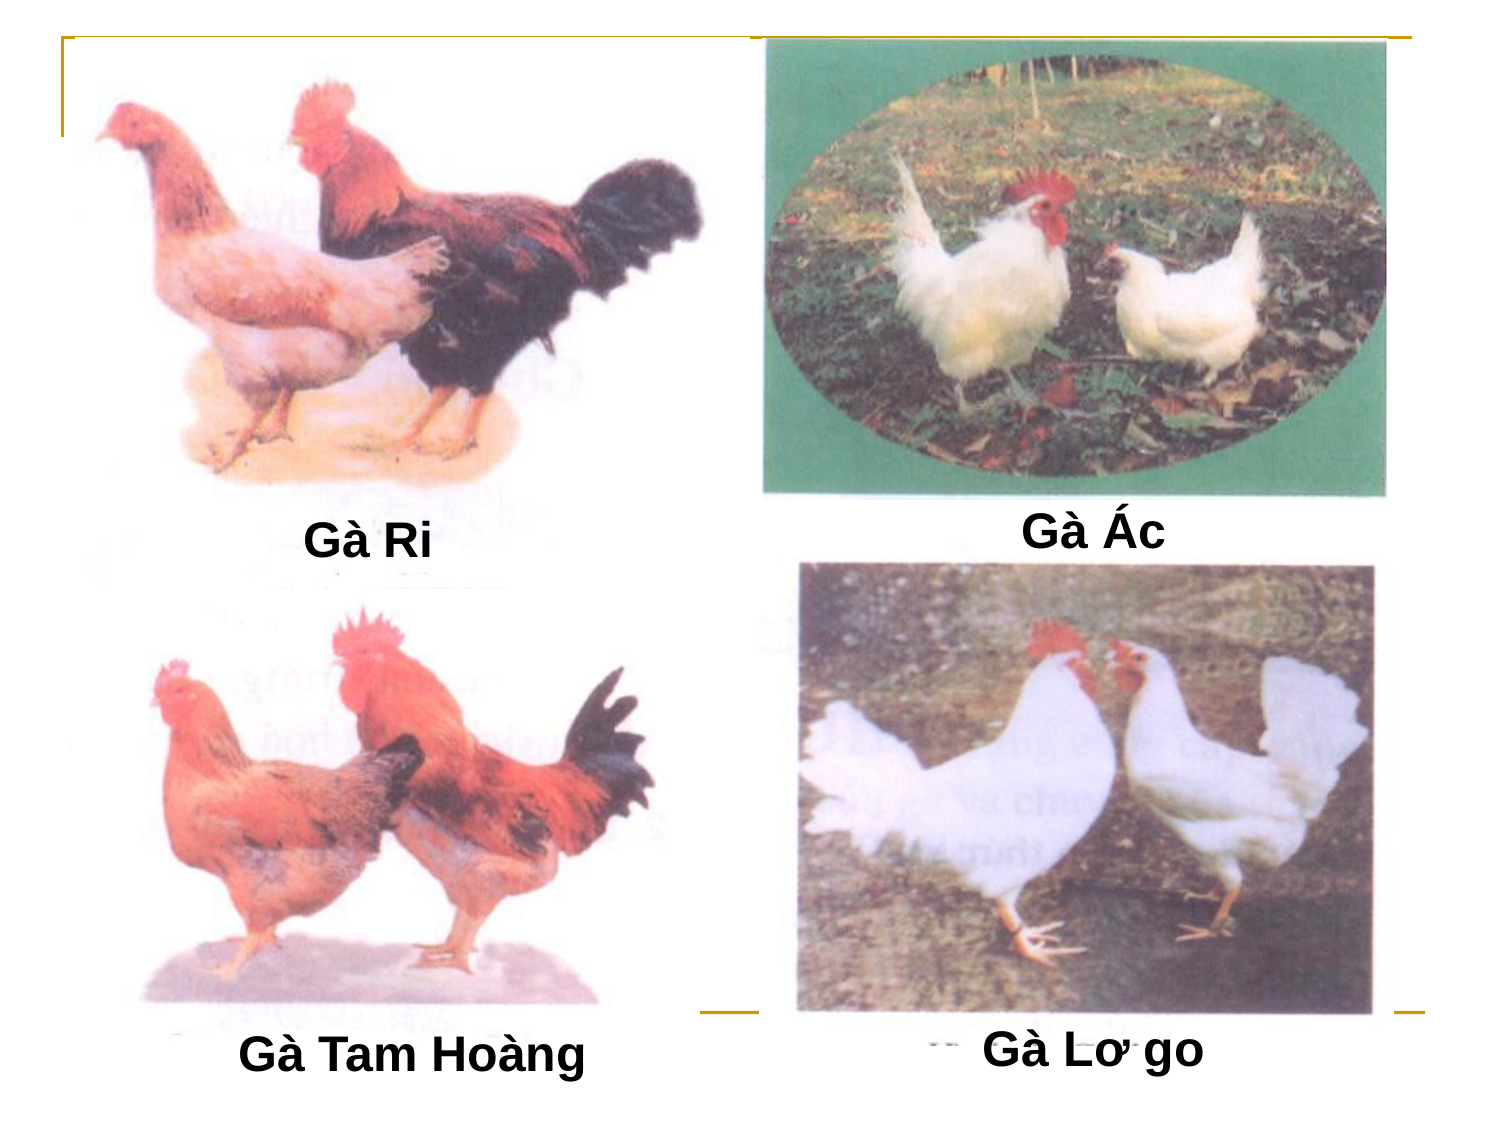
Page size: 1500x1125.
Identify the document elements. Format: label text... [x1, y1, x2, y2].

picture [759, 537, 1394, 1046]
picture [37, 37, 751, 1052]
text_box Gà Lơ go [878, 1055, 1309, 1084]
text_box Gà Tam Hoàng [197, 1061, 628, 1089]
text_box Gà Ác [862, 510, 1325, 535]
picture [762, 38, 1388, 501]
